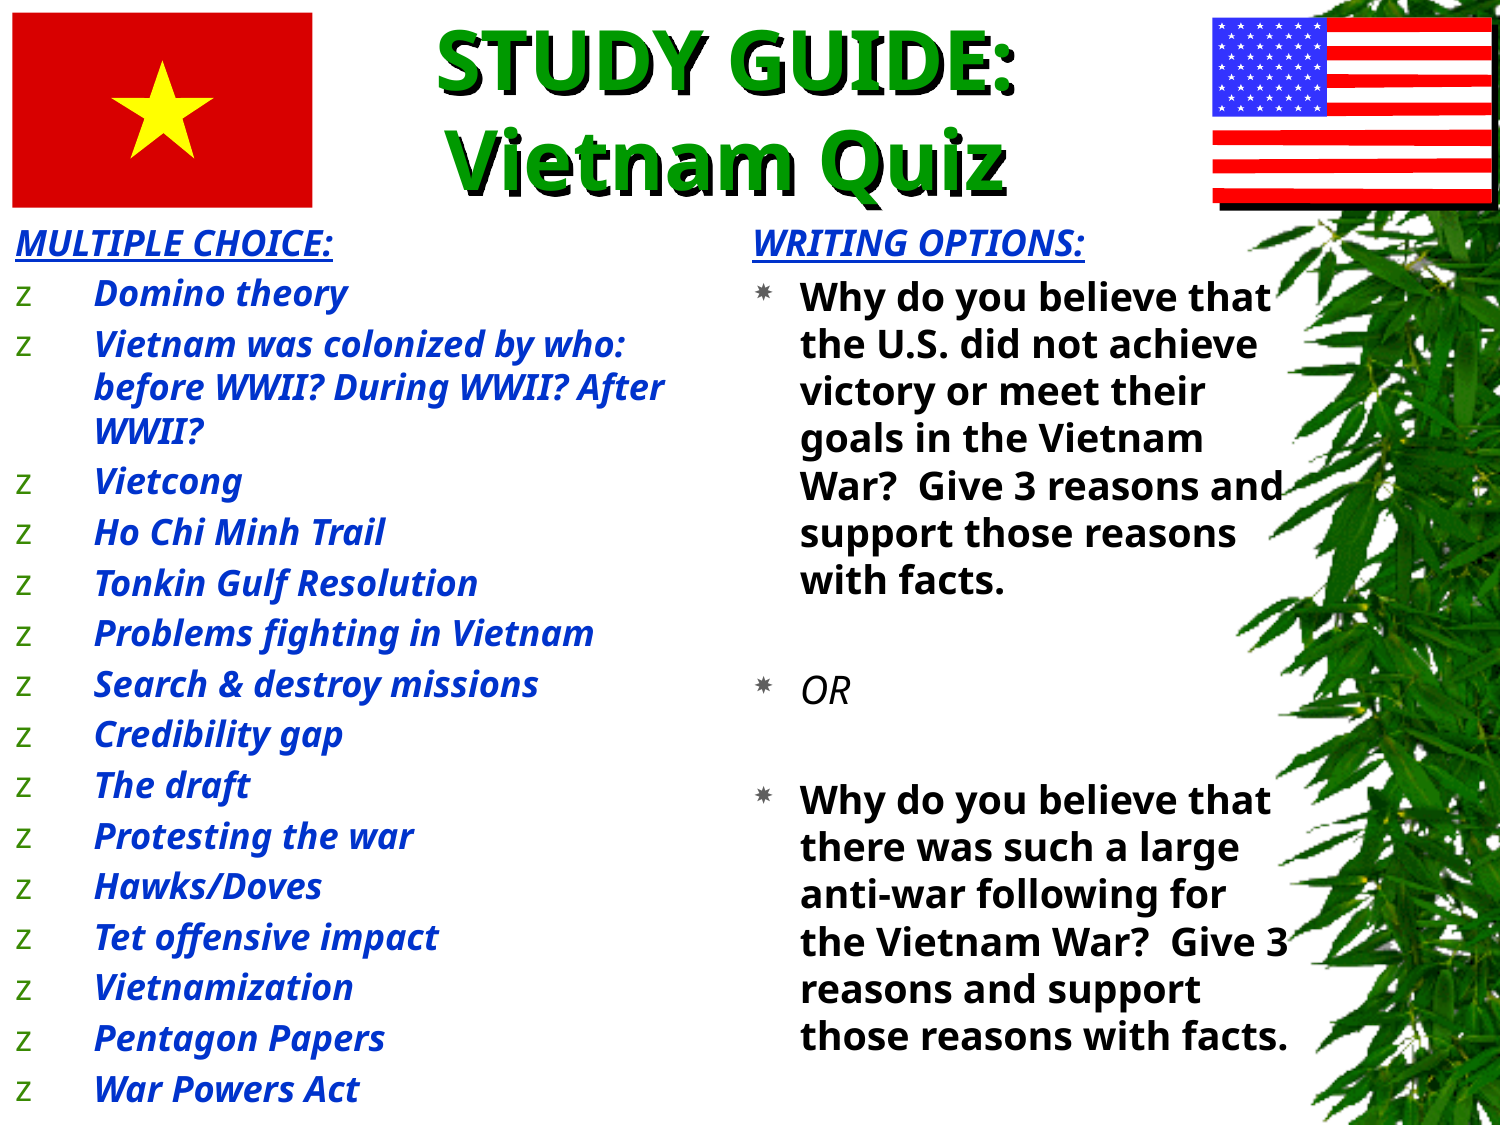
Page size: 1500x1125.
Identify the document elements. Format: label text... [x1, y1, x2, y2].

text_box WRITING OPTIONS: Why do you believe that the U.S. did not achieve victory or meet their goals in the Vietnam War? Give 3 reasons and support those reasons with facts. OR Why do you believe that there was such a large anti-war following for the Vietnam War? Give 3 reasons and support those reasons with facts. [737, 212, 1313, 1125]
title STUDY GUIDE: Vietnam Quiz [112, 0, 1338, 216]
picture [1313, 0, 1500, 1125]
list MULTIPLE CHOICE: Domino theory Vietnam was colonized by who: before WWII? During WWII? After WWII? Vietcong Ho Chi Minh Trail Tonkin Gulf Resolution Problems fighting in Vietnam Search & destroy missions Credibility gap The draft Protesting the war Hawks/Doves Tet offensive impact Vietnamization Pentagon Papers War Powers Act [0, 212, 737, 1125]
